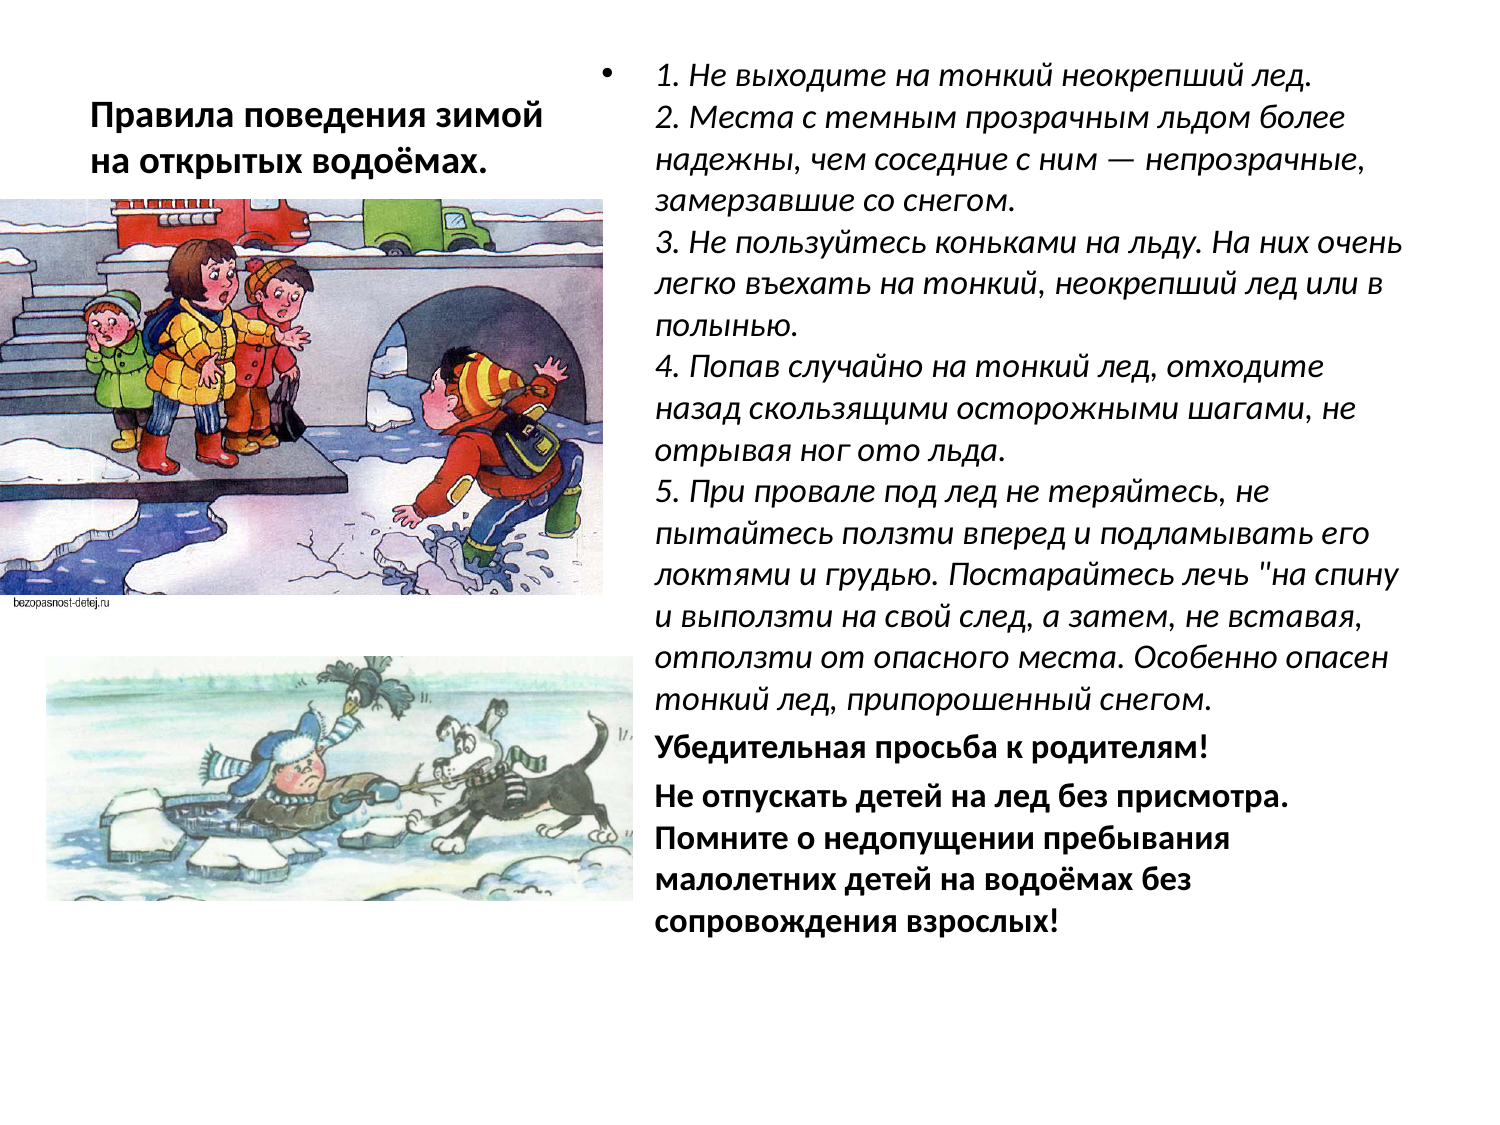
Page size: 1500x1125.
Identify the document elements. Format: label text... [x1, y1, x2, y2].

picture [46, 656, 633, 902]
picture [0, 198, 603, 610]
title Правила поведения зимой на открытых водоёмах. [75, 44, 569, 197]
list 1. Не выходите на тонкий неокрепший лед. 2. Места с темным прозрачным льдом более надежны, чем соседние с ним — непрозрачные, замерзавшие со снегом. 3. Не пользуйтесь коньками на льду. На них очень легко въехать на тонкий, неокрепший лед или в полынью. 4. Попав случайно на тонкий лед, отходите назад скользящими осторожными шагами, не отрывая ног ото льда. 5. При провале под лед не теряйтесь, не пытайтесь ползти вперед и подламывать его локтями и грудью. Постарайтесь лечь "на спину и выползти на свой след, а затем, не вставая, отползти от опасного места. Особенно опасен тонкий лед, припорошенный снегом. Убедительная просьба к родителям! Не отпускать детей на лед без присмотра. Помните о недопущении пребывания малолетних детей на водоёмах без сопровождения взрослых! [586, 44, 1425, 1005]
